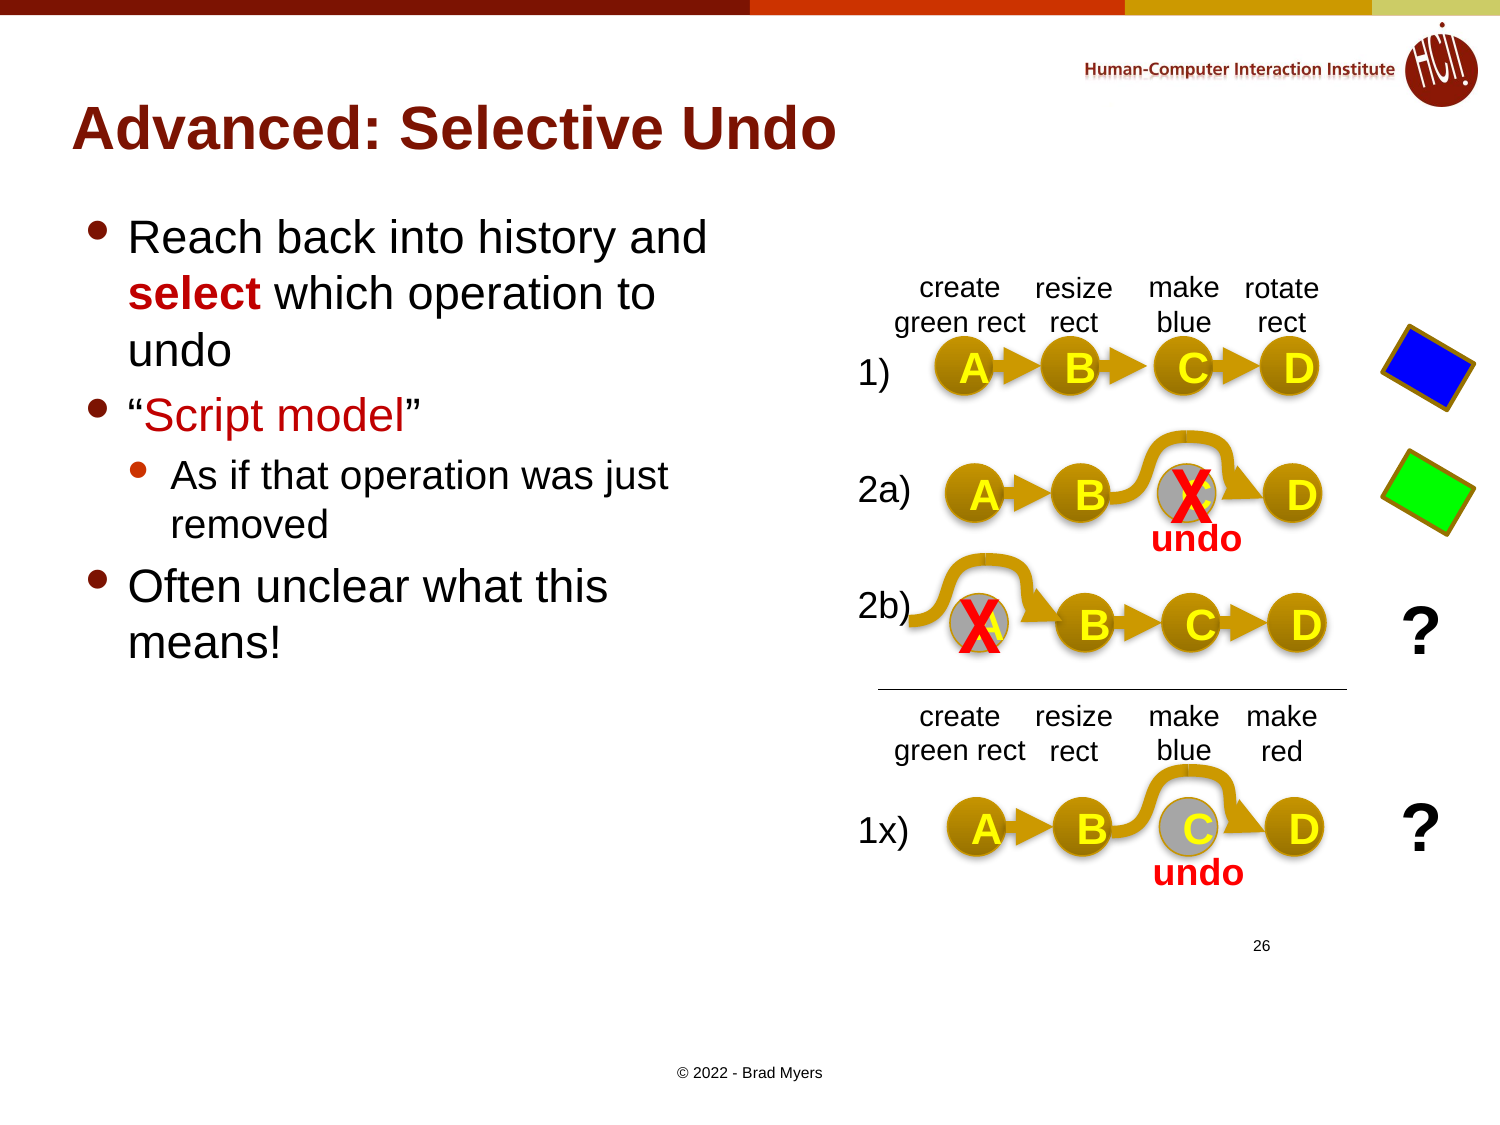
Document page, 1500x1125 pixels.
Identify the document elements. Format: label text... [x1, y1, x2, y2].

picture [1085, 22, 1478, 107]
title Advanced: Selective Undo [55, 67, 1138, 170]
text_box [842, 260, 1466, 901]
slide_number 26 [1022, 927, 1286, 962]
list Reach back into history and select which operation to undo “Script model” As if that operation was just removed Often unclear what this means! [70, 198, 781, 841]
footer © 2022 - Brad Myers [457, 1054, 1043, 1101]
